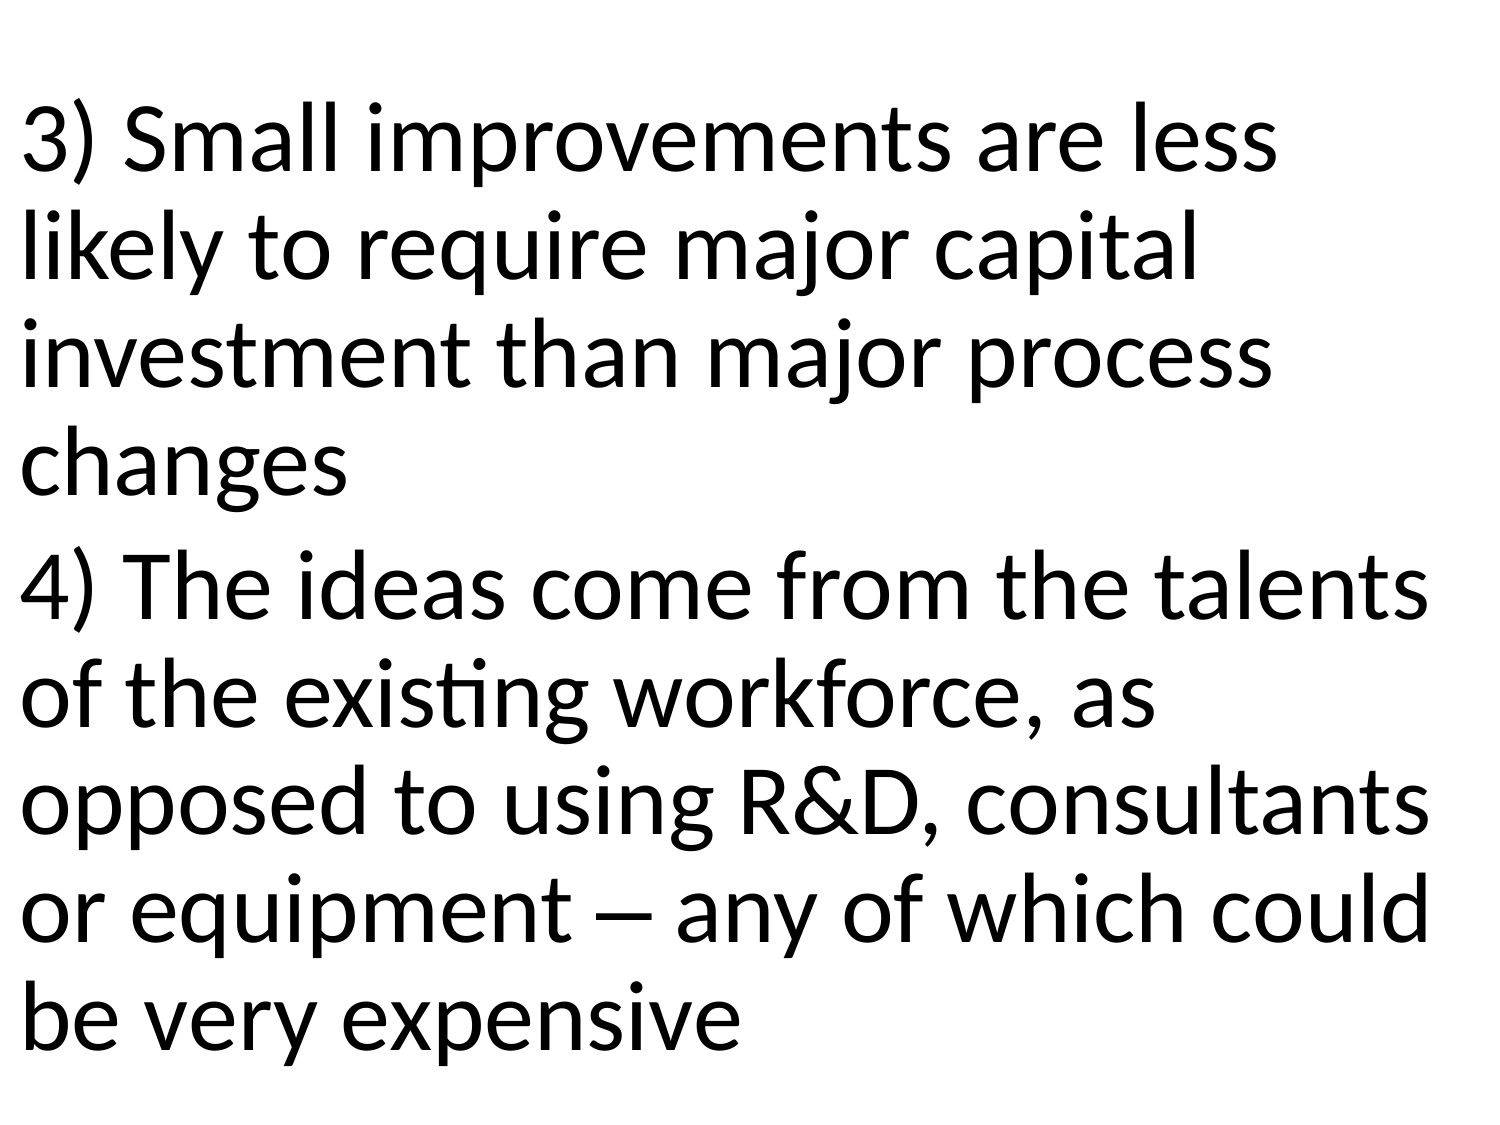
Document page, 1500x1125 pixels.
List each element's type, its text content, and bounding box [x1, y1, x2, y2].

list 3) Small improvements are less likely to require major capital investment than major process changes 4) The ideas come from the talents of the existing workforce, as opposed to using R&D, consultants or equipment – any of which could be very expensive [4, 78, 1483, 1106]
